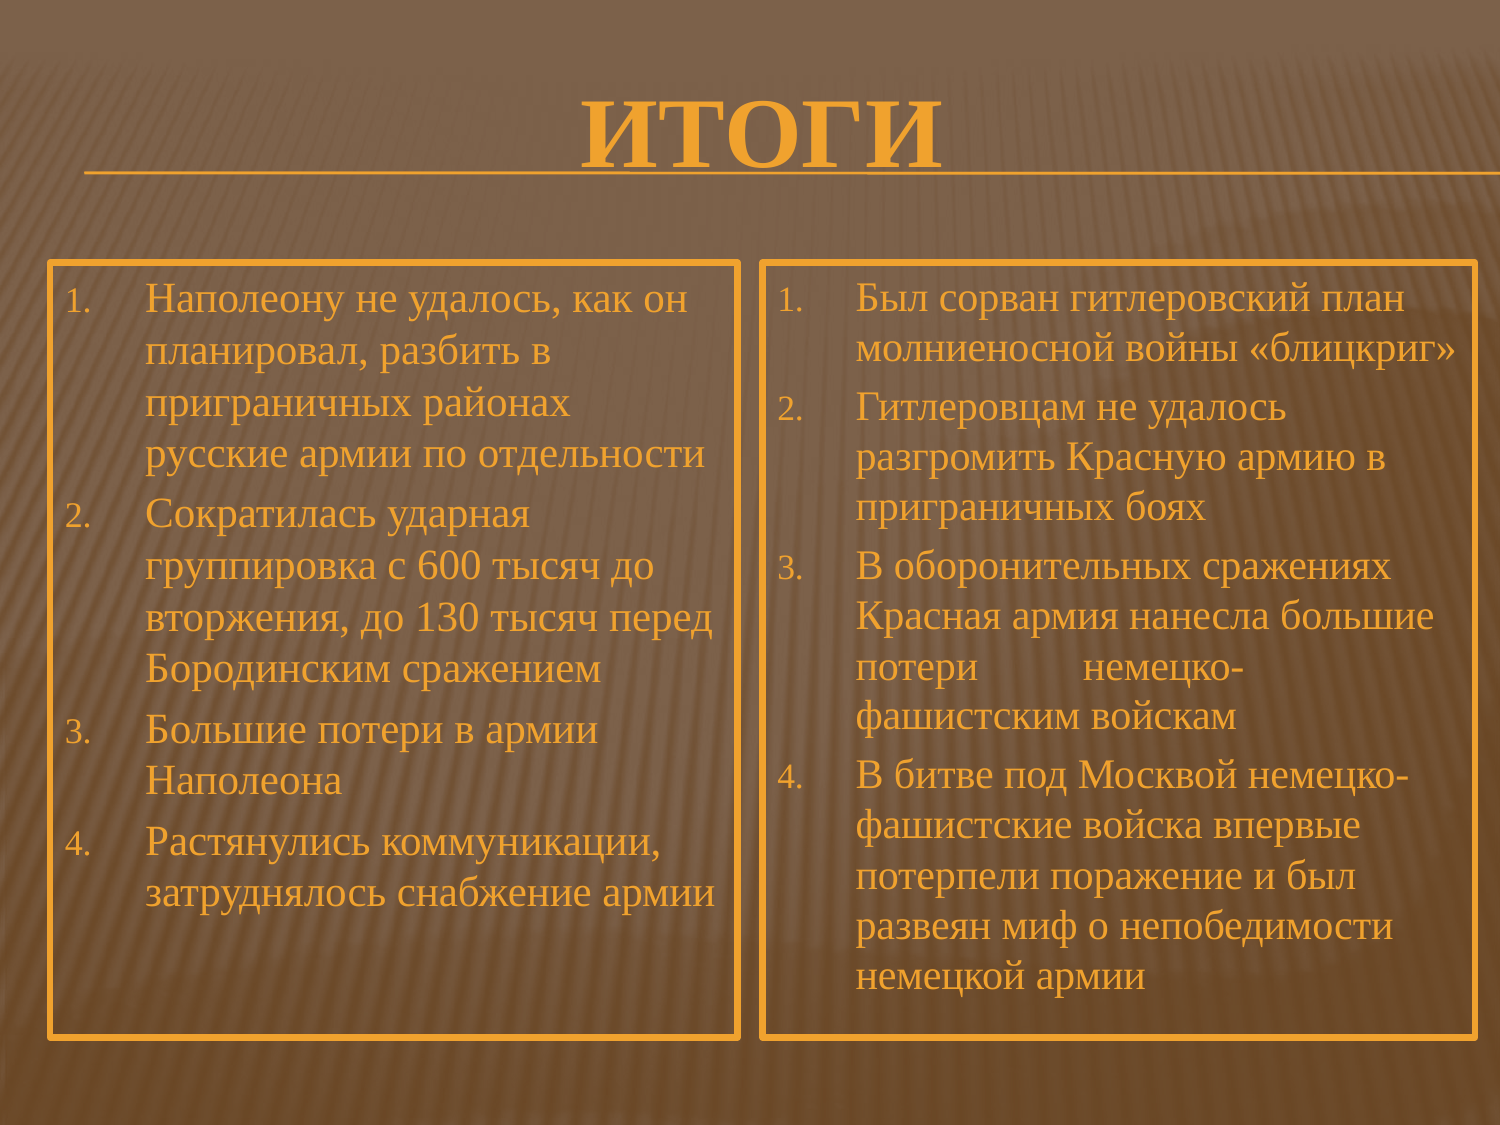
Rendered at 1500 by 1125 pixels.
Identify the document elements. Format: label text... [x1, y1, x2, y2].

title Итоги [49, 58, 1475, 197]
list Был сорван гитлеровский план молниеносной войны «блицкриг» Гитлеровцам не удалось разгромить Красную армию в приграничных боях В оборонительных сражениях Красная армия нанесла большие потери немецко-фашистским войскам В битве под Москвой немецко-фашистские войска впервые потерпели поражение и был развеян миф о непобедимости немецкой армии [762, 262, 1475, 1038]
list Наполеону не удалось, как он планировал, разбить в приграничных районах русские армии по отдельности Сократилась ударная группировка с 600 тысяч до вторжения, до 130 тысяч перед Бородинским сражением Большие потери в армии Наполеона Растянулись коммуникации, затруднялось снабжение армии [50, 262, 738, 1038]
